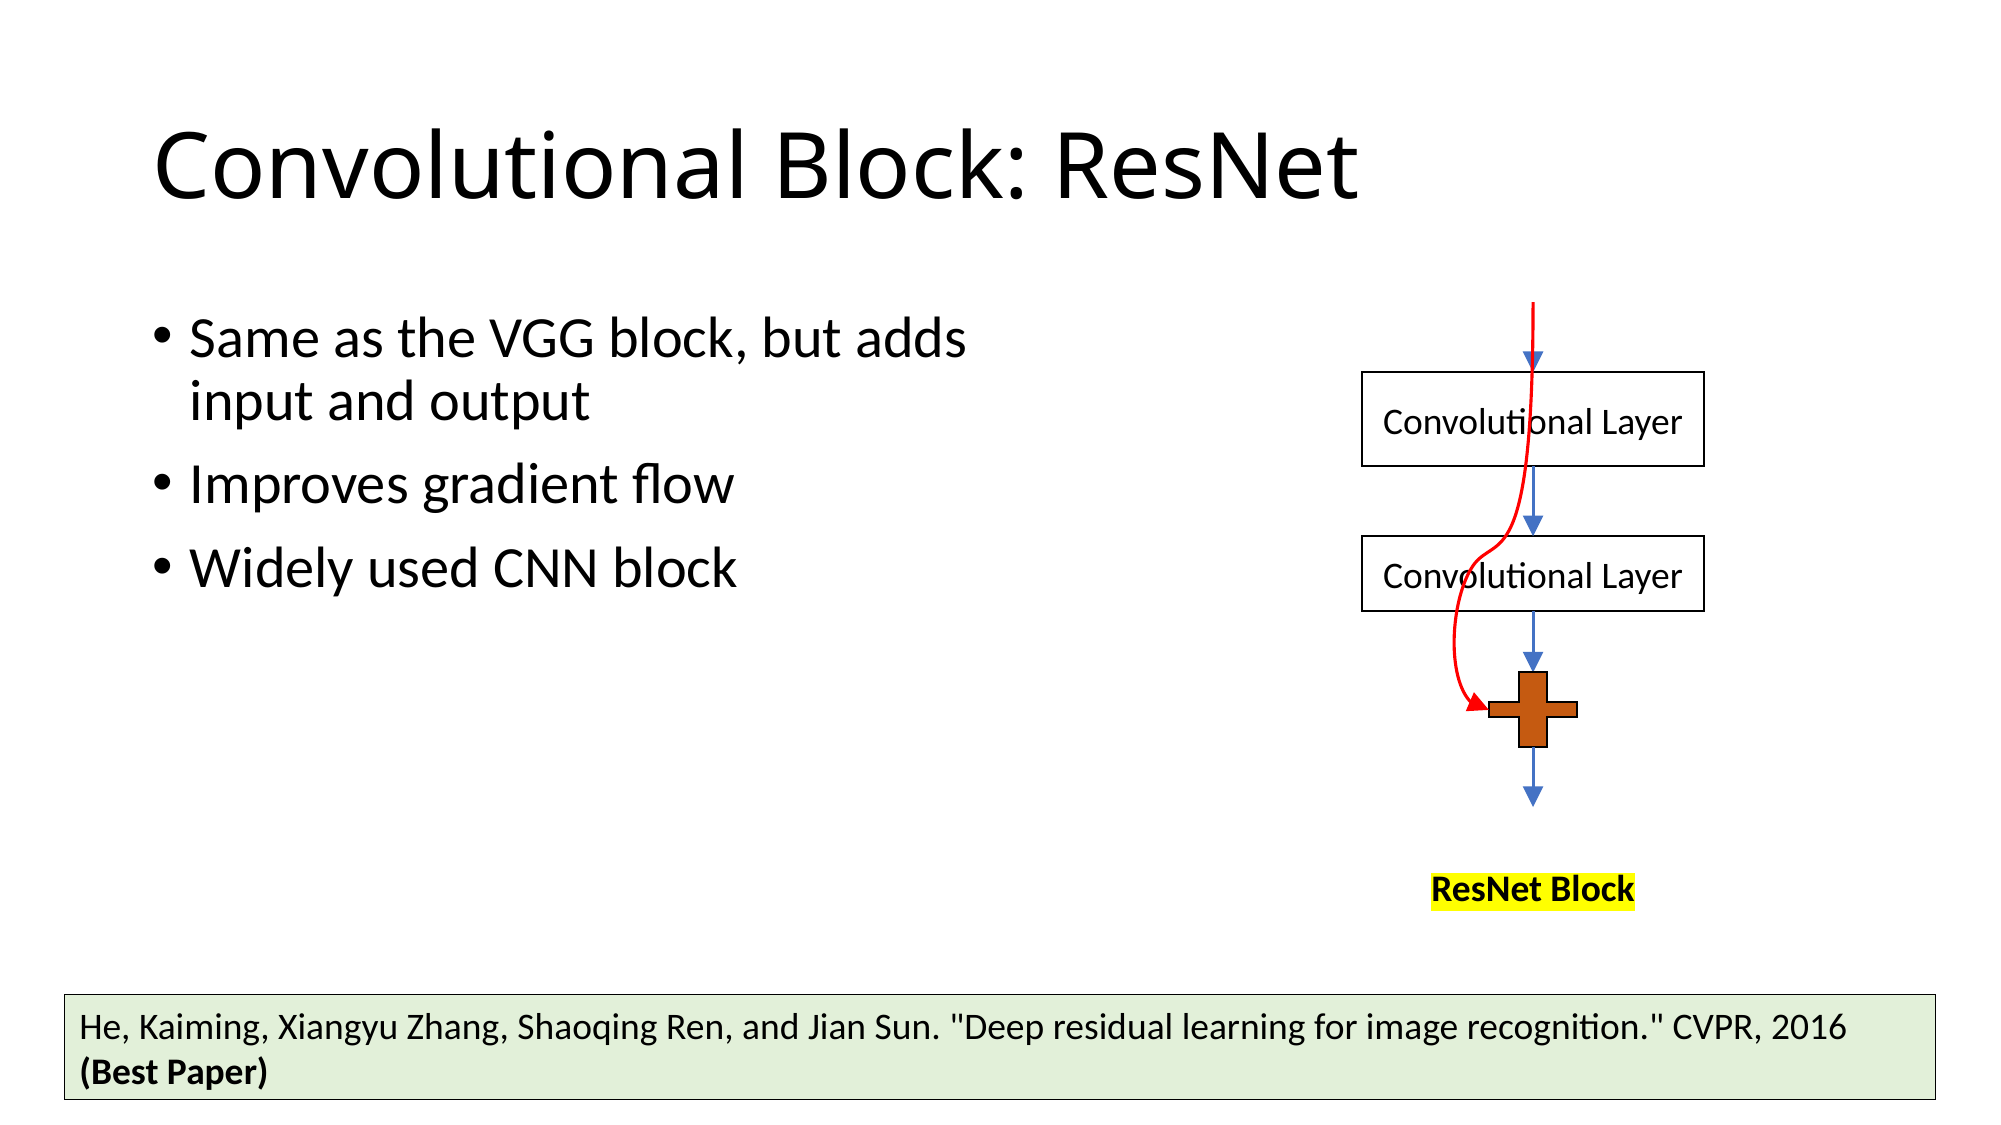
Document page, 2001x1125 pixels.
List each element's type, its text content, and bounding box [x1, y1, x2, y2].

list Same as the VGG block, but adds input and output Improves gradient flow Widely used CNN block [137, 299, 1000, 994]
title Convolutional Block: ResNet [137, 59, 1863, 278]
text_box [1361, 207, 1705, 917]
text_box He, Kaiming, Xiangyu Zhang, Shaoqing Ren, and Jian Sun. "Deep residual learning for image recognition." CVPR, 2016 (Best Paper) [64, 994, 1936, 1100]
